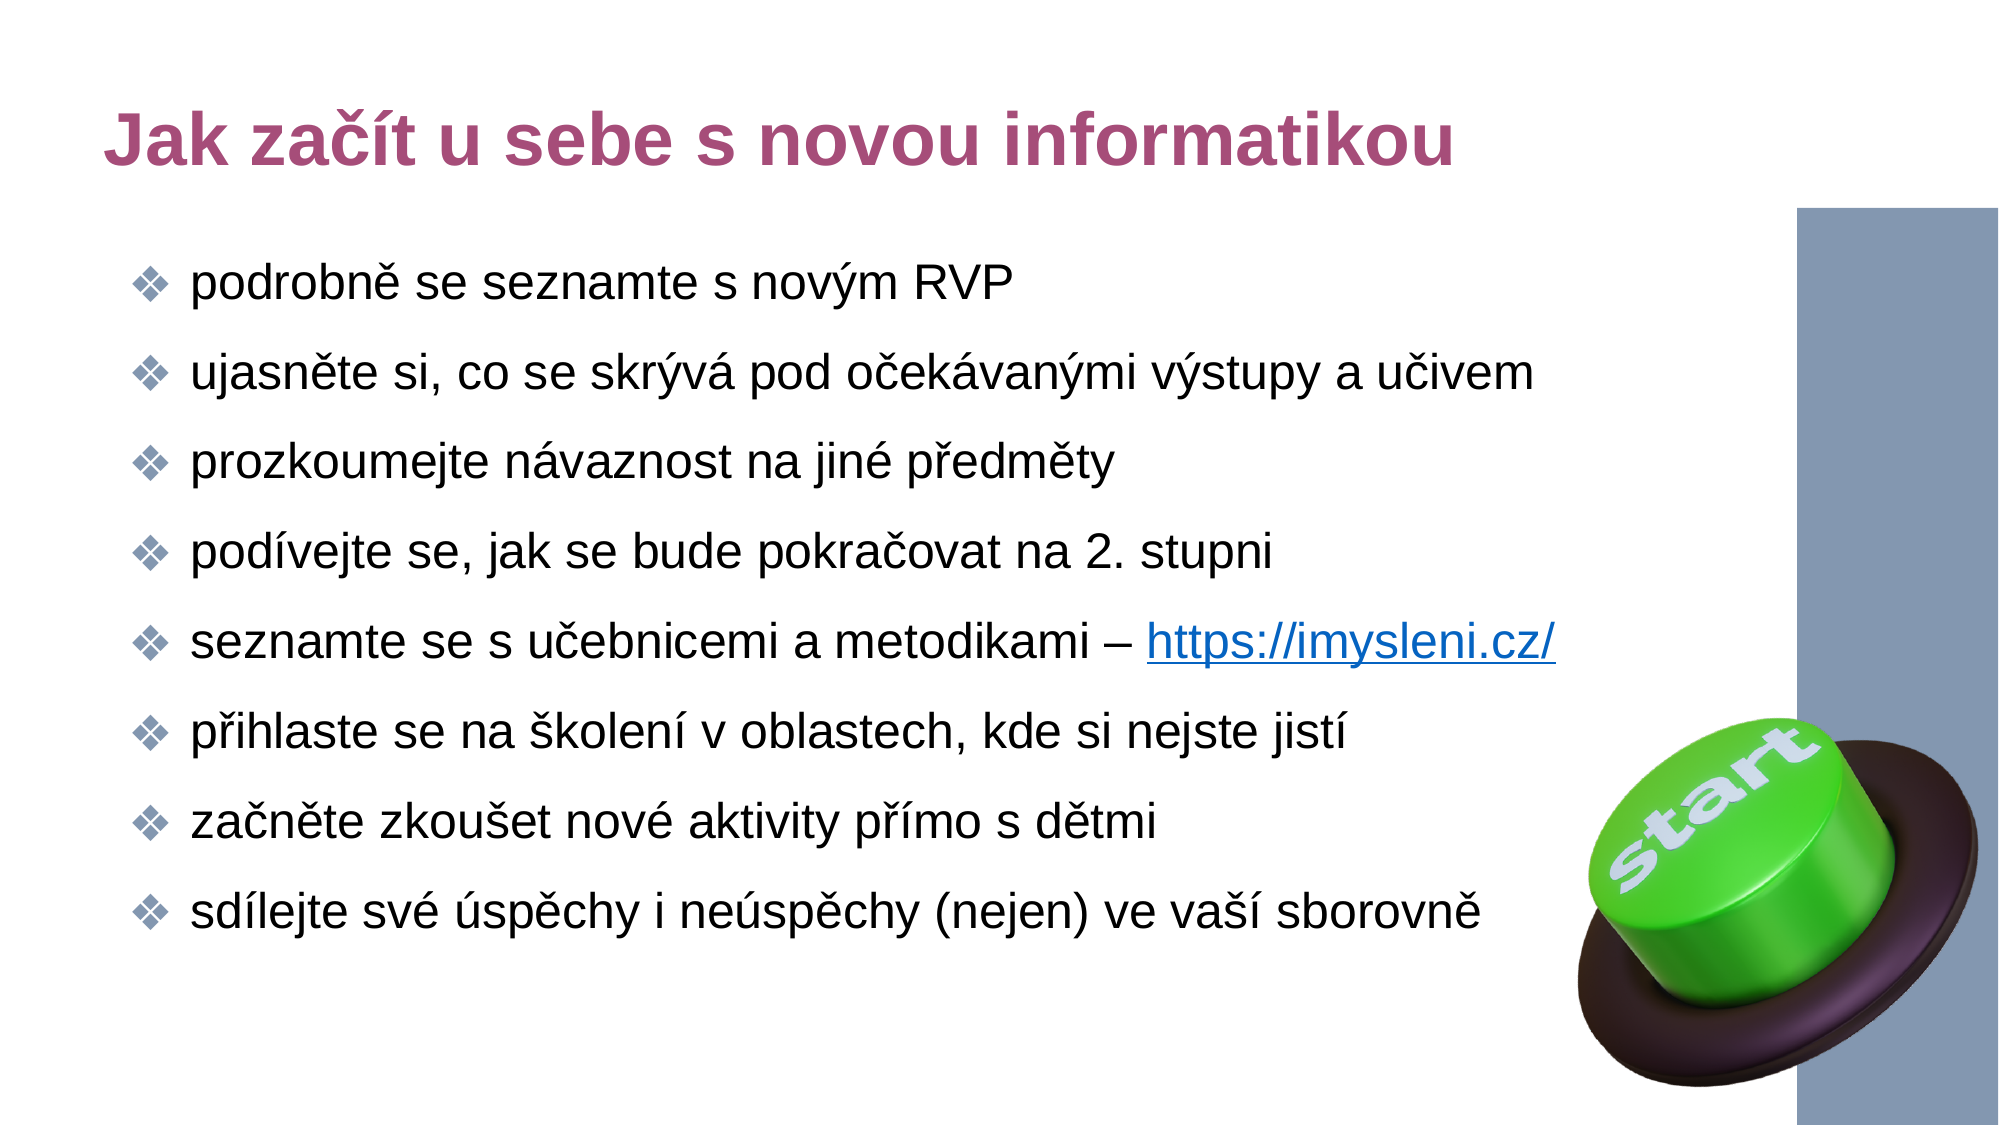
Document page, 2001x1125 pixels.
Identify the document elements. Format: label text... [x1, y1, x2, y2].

list podrobně se seznamte s novým RVP ujasněte si, co se skrývá pod očekávanými výstupy a učivem prozkoumejte návaznost na jiné předměty podívejte se, jak se bude pokračovat na 2. stupni seznamte se s učebnicemi a metodikami – https://imysleni.cz/ přihlaste se na školení v oblastech, kde si nejste jistí začněte zkoušet nové aktivity přímo s dětmi sdílejte své úspěchy i neúspěchy (nejen) ve vaší sborovně [100, 232, 1750, 961]
picture [1396, 559, 2000, 1125]
title Jak začít u sebe s novou informatikou [89, 70, 1941, 186]
